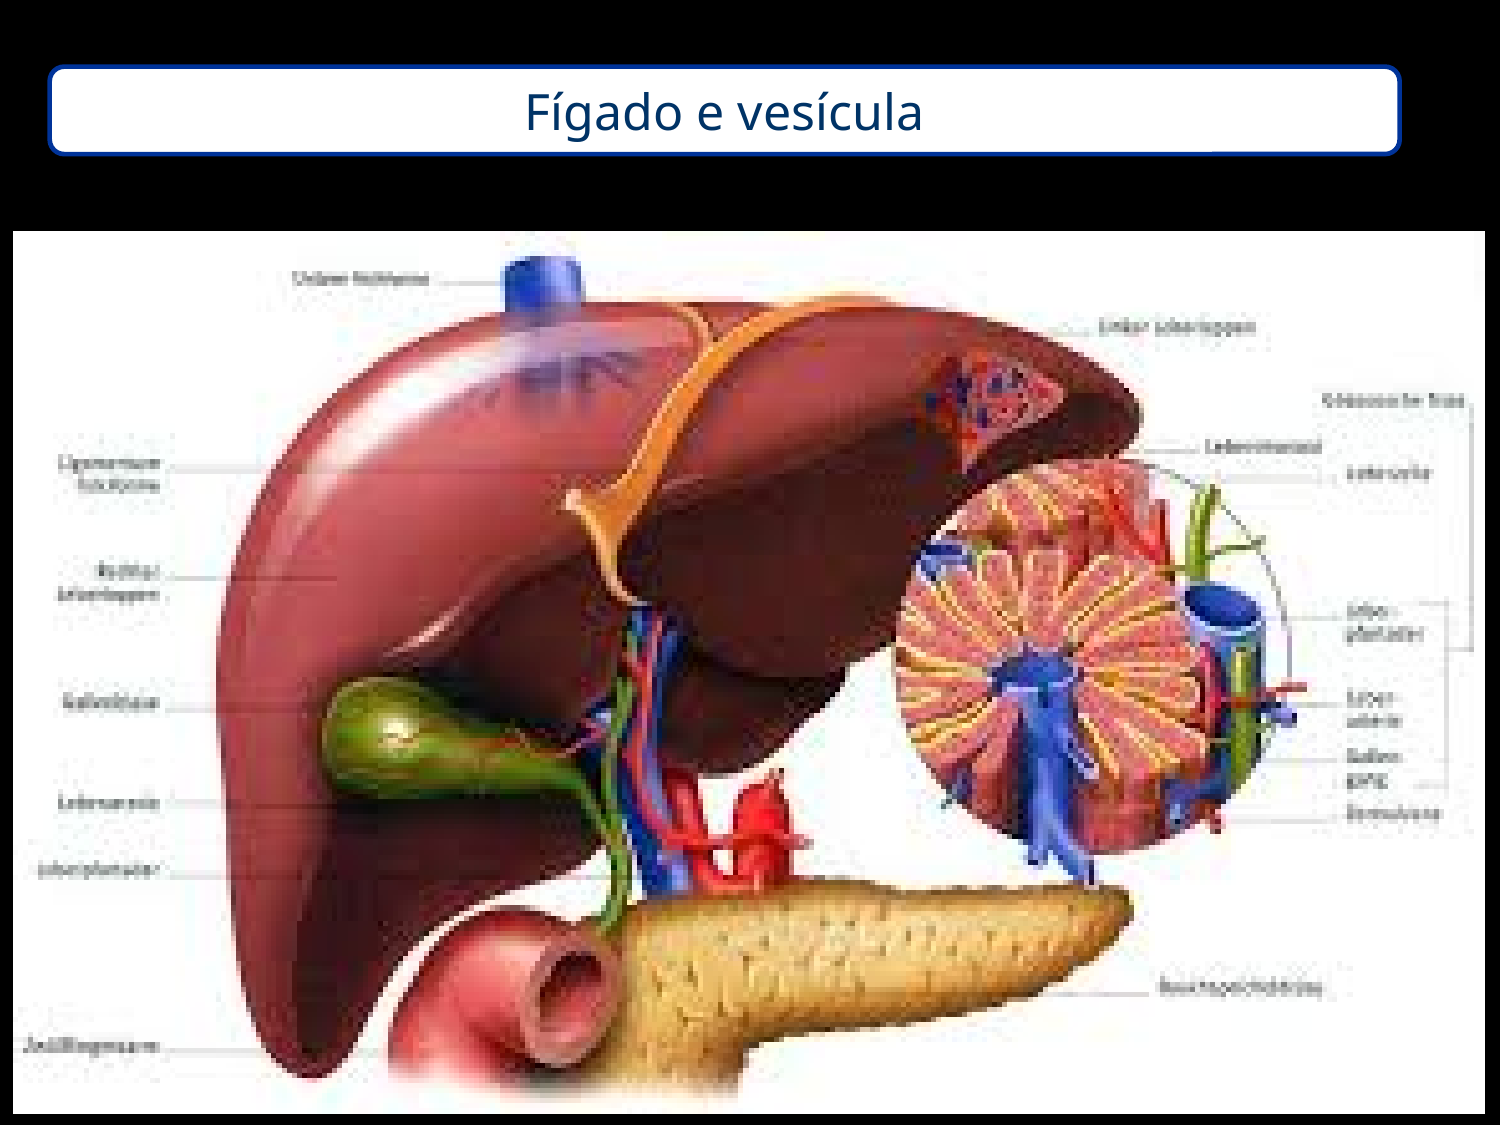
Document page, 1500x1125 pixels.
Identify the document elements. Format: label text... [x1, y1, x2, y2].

picture [13, 231, 1485, 1115]
text_box Fígado e vesícula [49, 66, 1400, 155]
